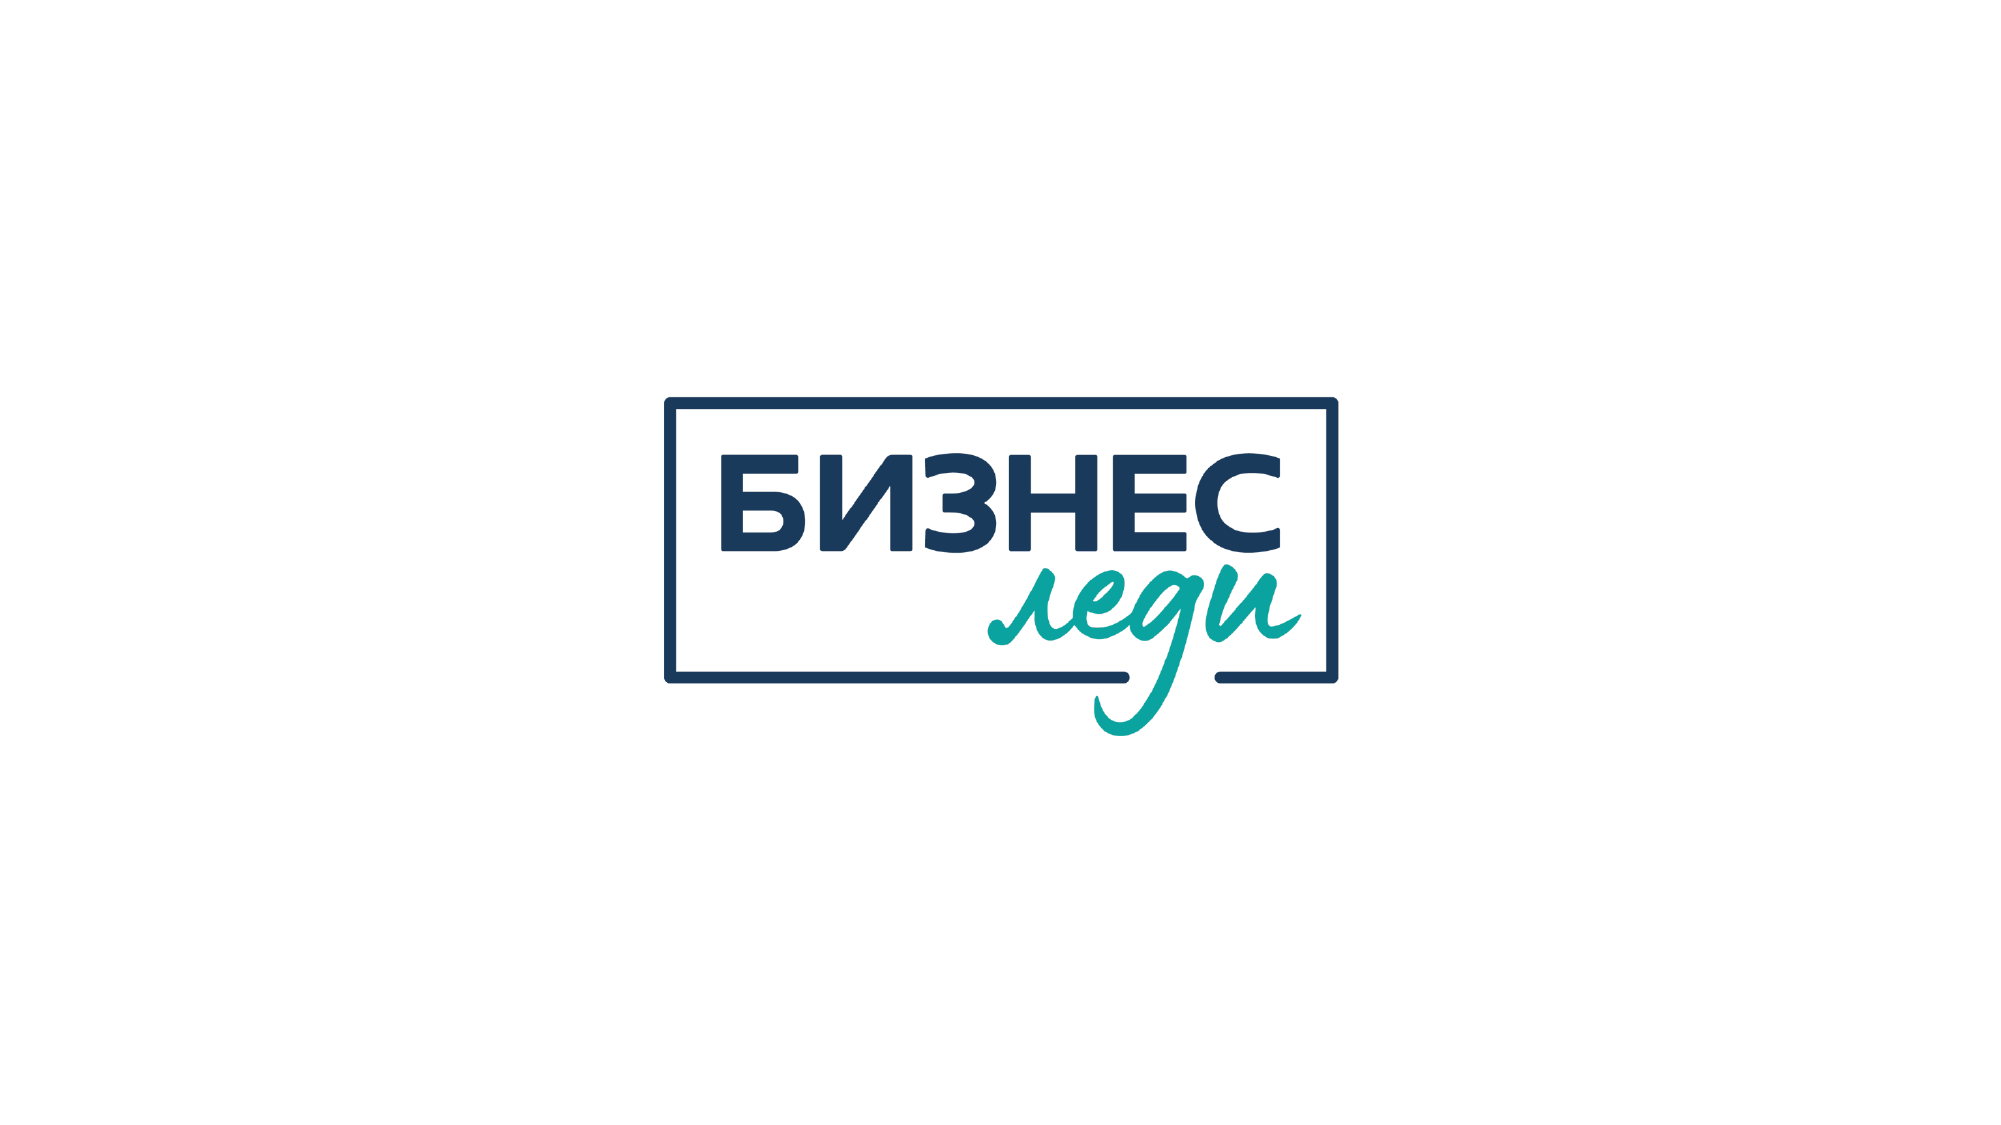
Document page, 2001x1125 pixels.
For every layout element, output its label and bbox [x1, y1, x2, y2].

picture [655, 355, 1345, 770]
